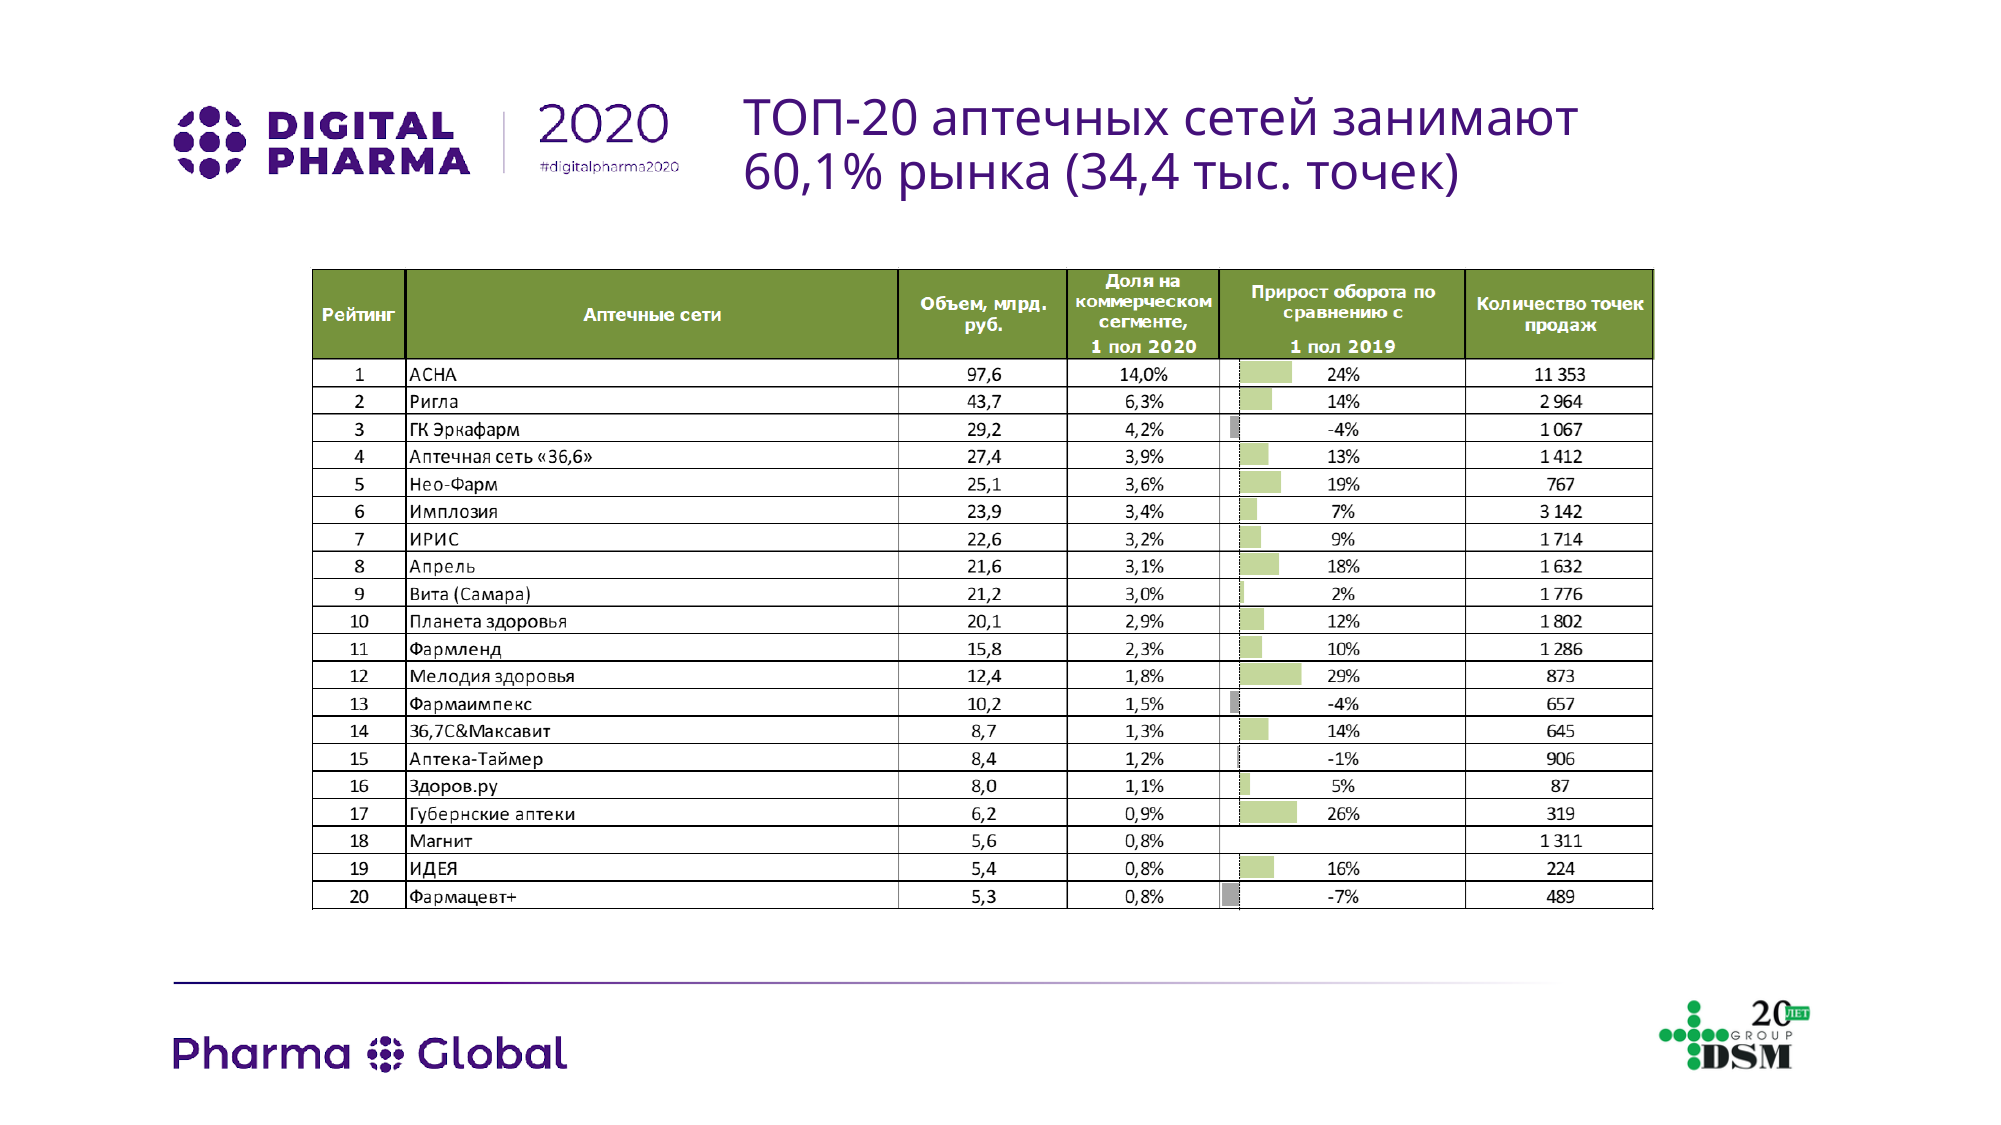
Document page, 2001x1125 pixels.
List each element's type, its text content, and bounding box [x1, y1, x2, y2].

picture [0, 0, 2000, 1125]
title ТОП-20 аптечных сетей занимают 60,1% рынка (34,4 тыс. точек) [728, 37, 1707, 256]
